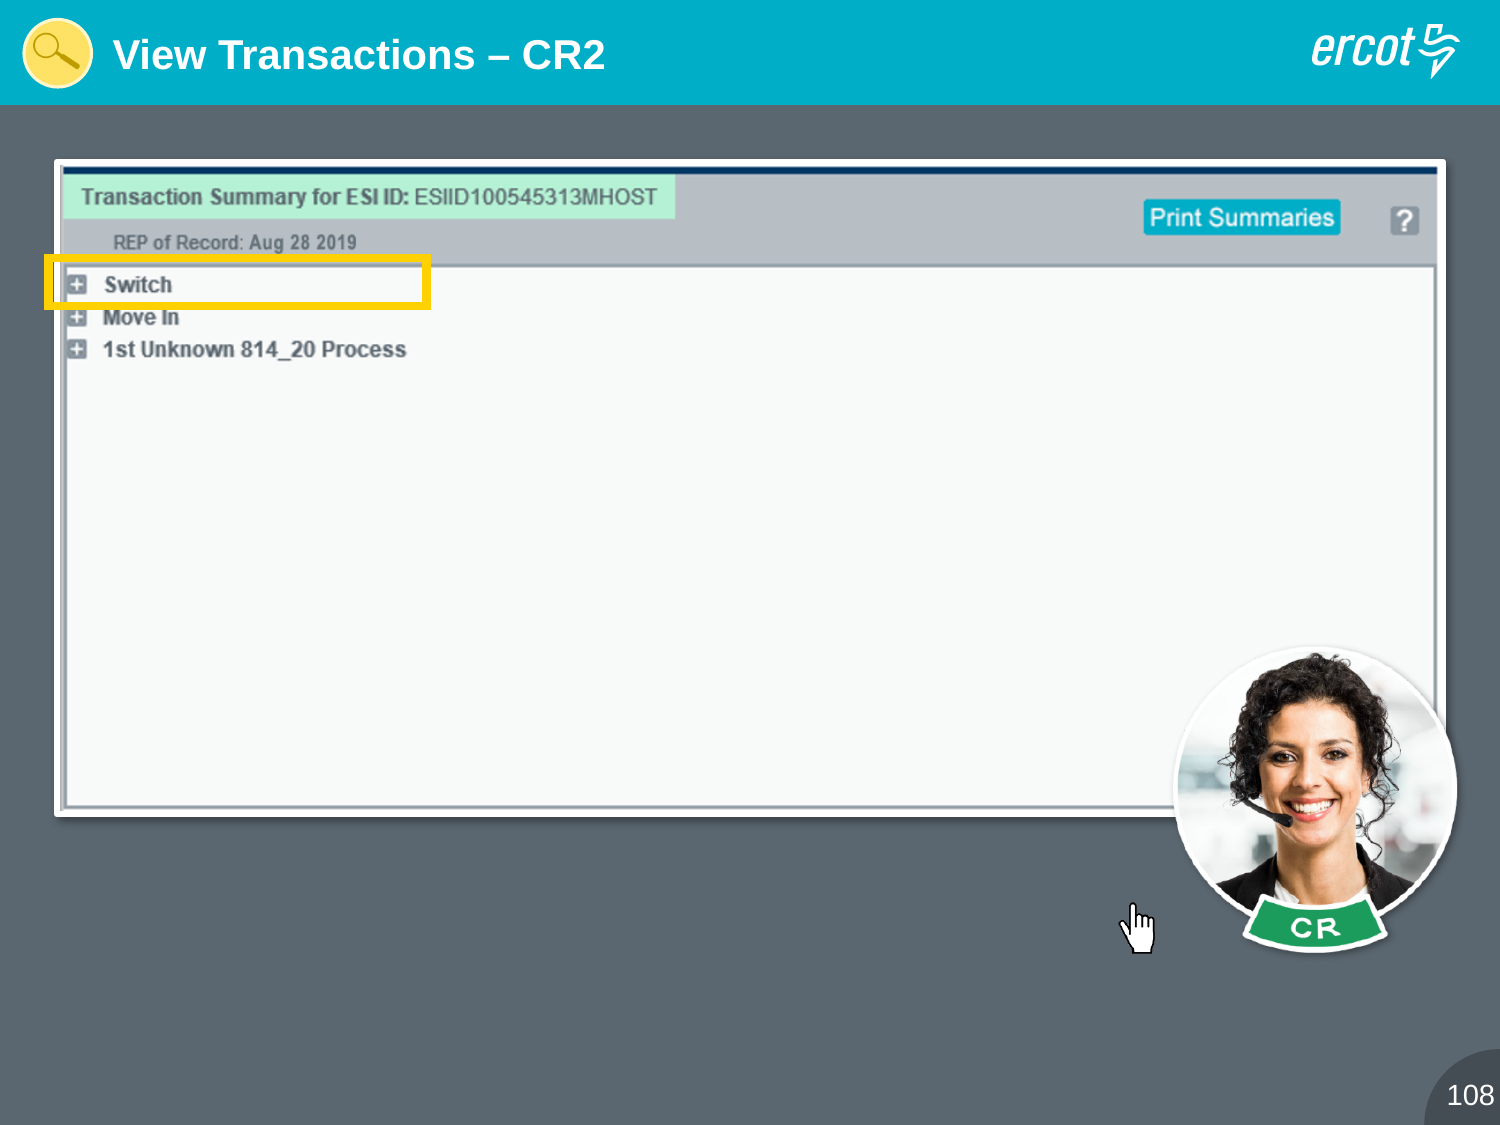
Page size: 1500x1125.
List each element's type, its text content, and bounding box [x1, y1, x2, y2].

picture [1118, 902, 1155, 954]
picture [59, 164, 1459, 954]
title View Transactions – CR2 [0, 0, 1275, 105]
text_box [48, 257, 59, 307]
